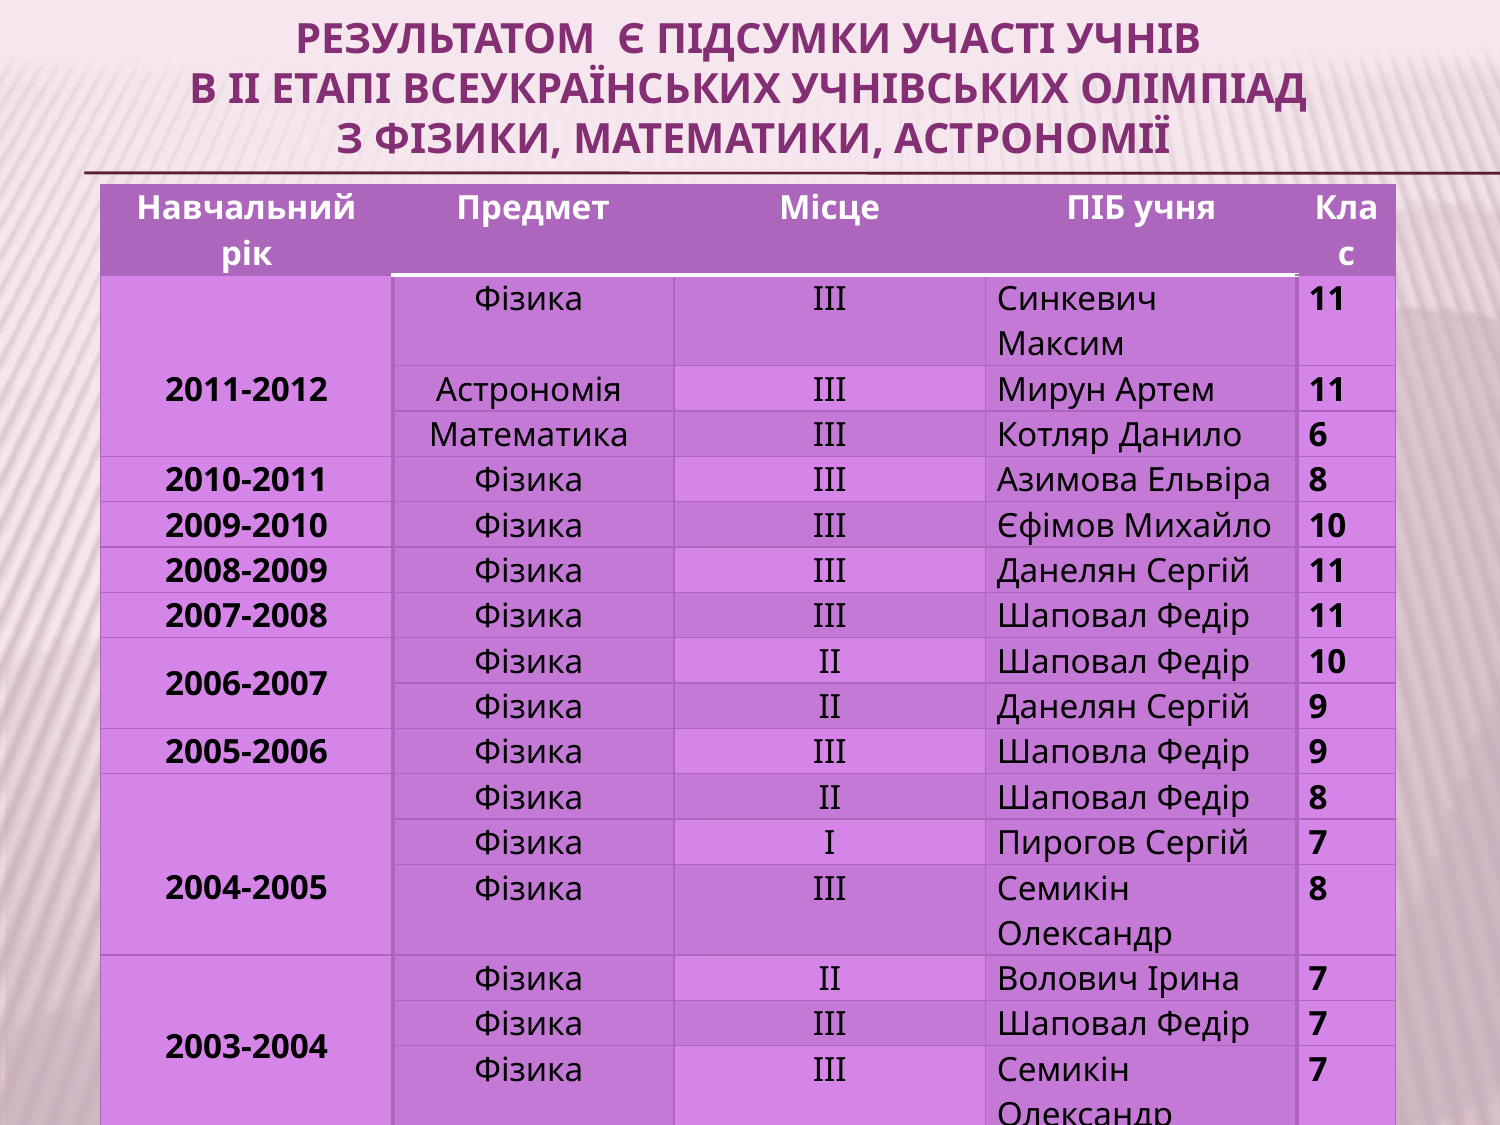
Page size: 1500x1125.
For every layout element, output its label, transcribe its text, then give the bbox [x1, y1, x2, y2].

table_cell ІІІ [675, 412, 985, 456]
table_cell 10 [1299, 502, 1395, 546]
table_cell Фізика [395, 1001, 673, 1045]
table_cell Данелян Сергій [986, 684, 1295, 728]
table_cell ІІ [675, 956, 985, 1000]
table_cell 2006-2007 [101, 638, 391, 728]
table_cell Шаповал Федір [986, 1001, 1295, 1045]
table_header Клас [1299, 185, 1395, 274]
table_cell 2009-2010 [101, 502, 391, 546]
table_cell 2011-2012 [101, 276, 391, 456]
table_cell 7 [1299, 820, 1395, 864]
table_cell Семикін Олександр [986, 865, 1295, 954]
table_cell ІІ [675, 684, 985, 728]
table_cell ІІІ [675, 548, 985, 592]
table_cell Фізика [395, 774, 673, 818]
table_cell 9 [1299, 729, 1395, 773]
table_cell Фізика [395, 820, 673, 864]
table_header Предмет [395, 185, 673, 273]
table_cell Фізика [395, 729, 673, 773]
table_cell Єфімов Михайло [986, 502, 1295, 546]
table_cell Фізика [395, 956, 673, 1000]
table_cell 8 [1299, 774, 1395, 818]
table_cell Мирун Артем [986, 366, 1295, 410]
table_cell ІІІ [675, 593, 985, 637]
table_cell ІІ [675, 774, 985, 818]
table_cell Фізика [395, 638, 673, 682]
table_cell 6 [1299, 412, 1395, 456]
table_cell 7 [1299, 1046, 1395, 1125]
table_cell 11 [1299, 593, 1395, 637]
table_cell ІІІ [675, 366, 985, 410]
table_header Місце [675, 185, 985, 273]
table_cell ІІІ [675, 502, 985, 546]
table_cell Шаповал Федір [986, 774, 1295, 818]
table_cell ІІІ [675, 865, 985, 954]
table_cell 2003-2004 [101, 956, 391, 1125]
table_cell 11 [1299, 366, 1395, 410]
table_cell 2007-2008 [101, 593, 391, 637]
table_cell ІІІ [675, 1046, 985, 1125]
table_cell Фізика [395, 1046, 673, 1125]
table_cell Шаповал Федір [986, 638, 1295, 682]
table_cell 10 [1299, 638, 1395, 682]
table_cell 8 [1299, 865, 1395, 954]
table_cell ІІІ [675, 729, 985, 773]
table_cell 8 [1299, 457, 1395, 501]
table_cell Фізика [395, 865, 673, 954]
table_cell 2004-2005 [101, 774, 391, 954]
table_cell Данелян Сергій [986, 548, 1295, 592]
table_header Навчальний рік [101, 185, 391, 274]
table_header ПІБ учня [986, 185, 1295, 273]
table_cell ІІІ [675, 277, 985, 365]
table_cell І [675, 820, 985, 864]
title Результатом є підсумки участі учнів в ІІ етапі Всеукраїнських учнівських олімпіад з фізики, математики, астрономії [41, 19, 1467, 204]
table_cell 11 [1299, 548, 1395, 592]
table_cell Фізика [395, 593, 673, 637]
table_cell Пирогов Сергій [986, 820, 1295, 864]
table_cell Котляр Данило [986, 412, 1295, 456]
table_cell 2008-2009 [101, 548, 391, 592]
table_cell 2010-2011 [101, 457, 391, 501]
table_cell Фізика [395, 548, 673, 592]
table_cell 2005-2006 [101, 729, 391, 773]
table_cell Астрономія [395, 366, 673, 410]
table_cell 7 [1299, 1001, 1395, 1045]
table_cell 11 [1299, 276, 1395, 365]
table_cell 9 [1299, 684, 1395, 728]
table_cell Шаповал Федір [986, 593, 1295, 637]
table_cell ІІ [675, 638, 985, 682]
table_cell Фізика [395, 502, 673, 546]
table_cell Фізика [395, 684, 673, 728]
table_cell Фізика [395, 277, 673, 365]
table_cell Семикін Олександр [986, 1046, 1295, 1125]
table_cell Синкевич Максим [986, 277, 1295, 365]
table_cell ІІІ [675, 457, 985, 501]
table_cell 7 [1299, 956, 1395, 1000]
table_cell Фізика [395, 457, 673, 501]
table_cell Азимова Ельвіра [986, 457, 1295, 501]
table_cell ІІІ [675, 1001, 985, 1045]
table_cell Волович Ірина [986, 956, 1295, 1000]
table_cell Шаповла Федір [986, 729, 1295, 773]
table_cell Математика [395, 412, 673, 456]
